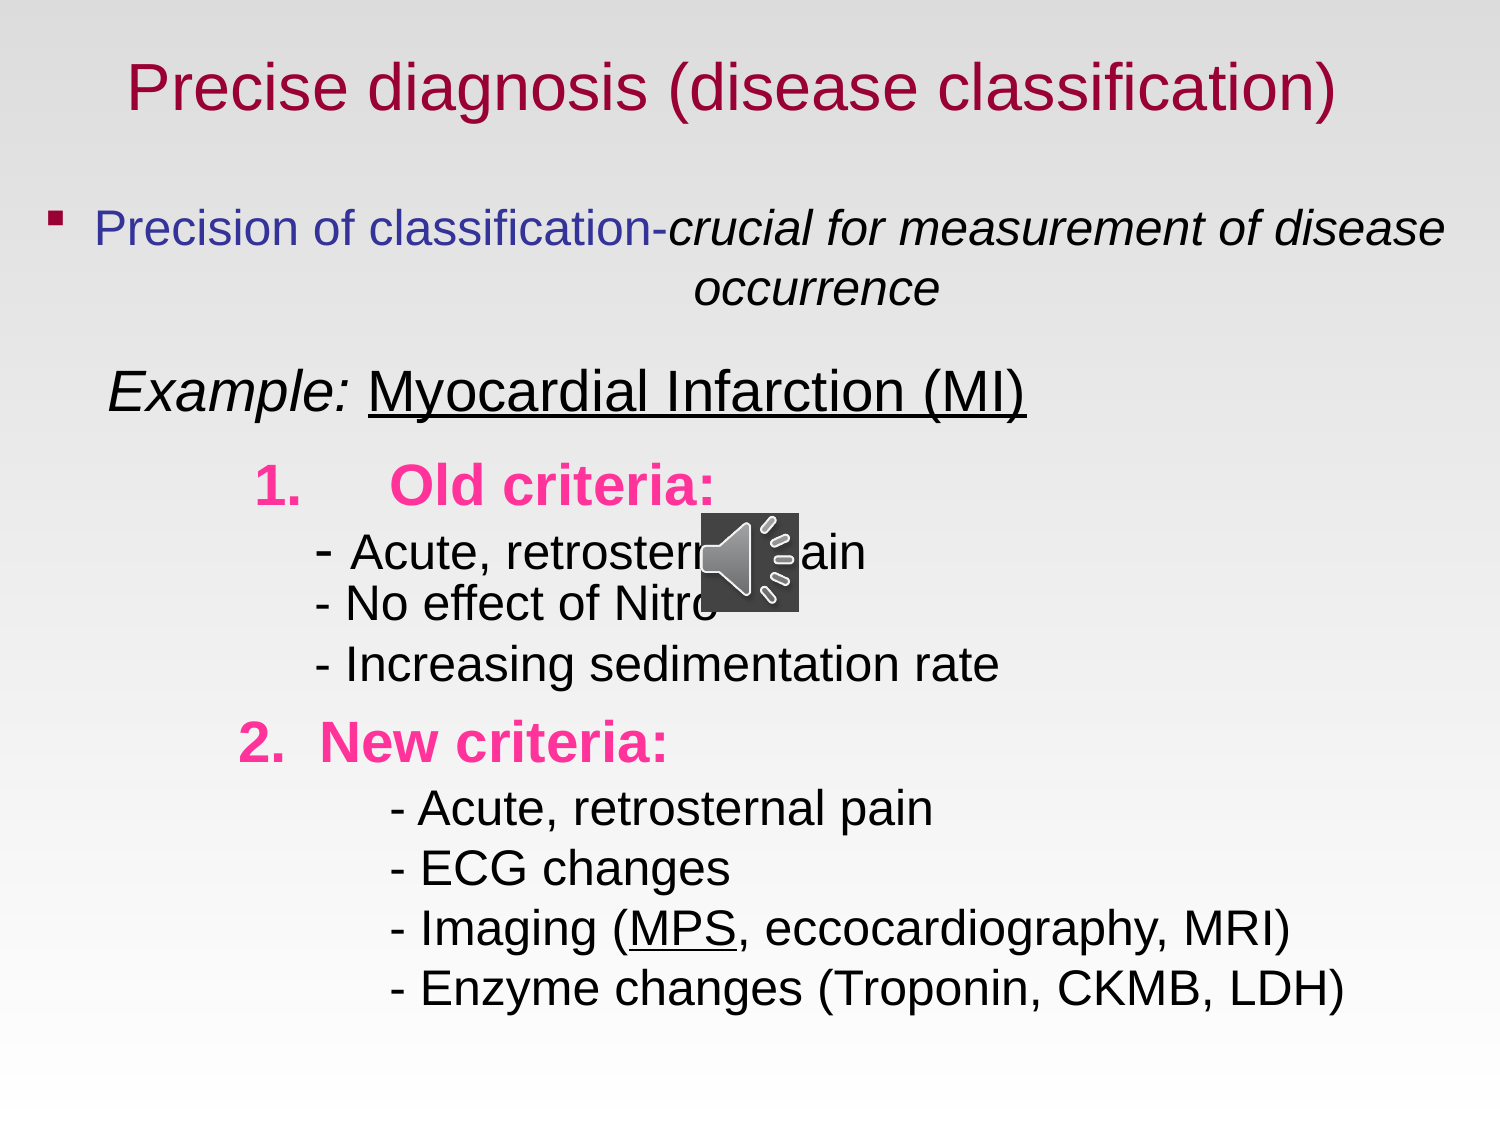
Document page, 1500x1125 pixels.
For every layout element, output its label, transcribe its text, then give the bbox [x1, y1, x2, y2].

text_box Precise diagnosis (disease classification) [112, 36, 1354, 132]
text_box 1. Old criteria: - Acute, retrosternal pain - No effect of Nitro - Increasing sedimentation rate [0, 431, 1500, 702]
text_box Example: Myocardial Infarction (MI) [0, 337, 1500, 431]
text_box 2. New criteria: - Acute, retrosternal pain - ECG changes - Imaging (MPS, eccocardiography, MRI) - Enzyme changes (Troponin, CKMB, LDH) [0, 702, 1500, 1024]
text_box Precision of classification-crucial for measurement of disease occurrence [29, 187, 1471, 337]
picture [699, 512, 801, 613]
